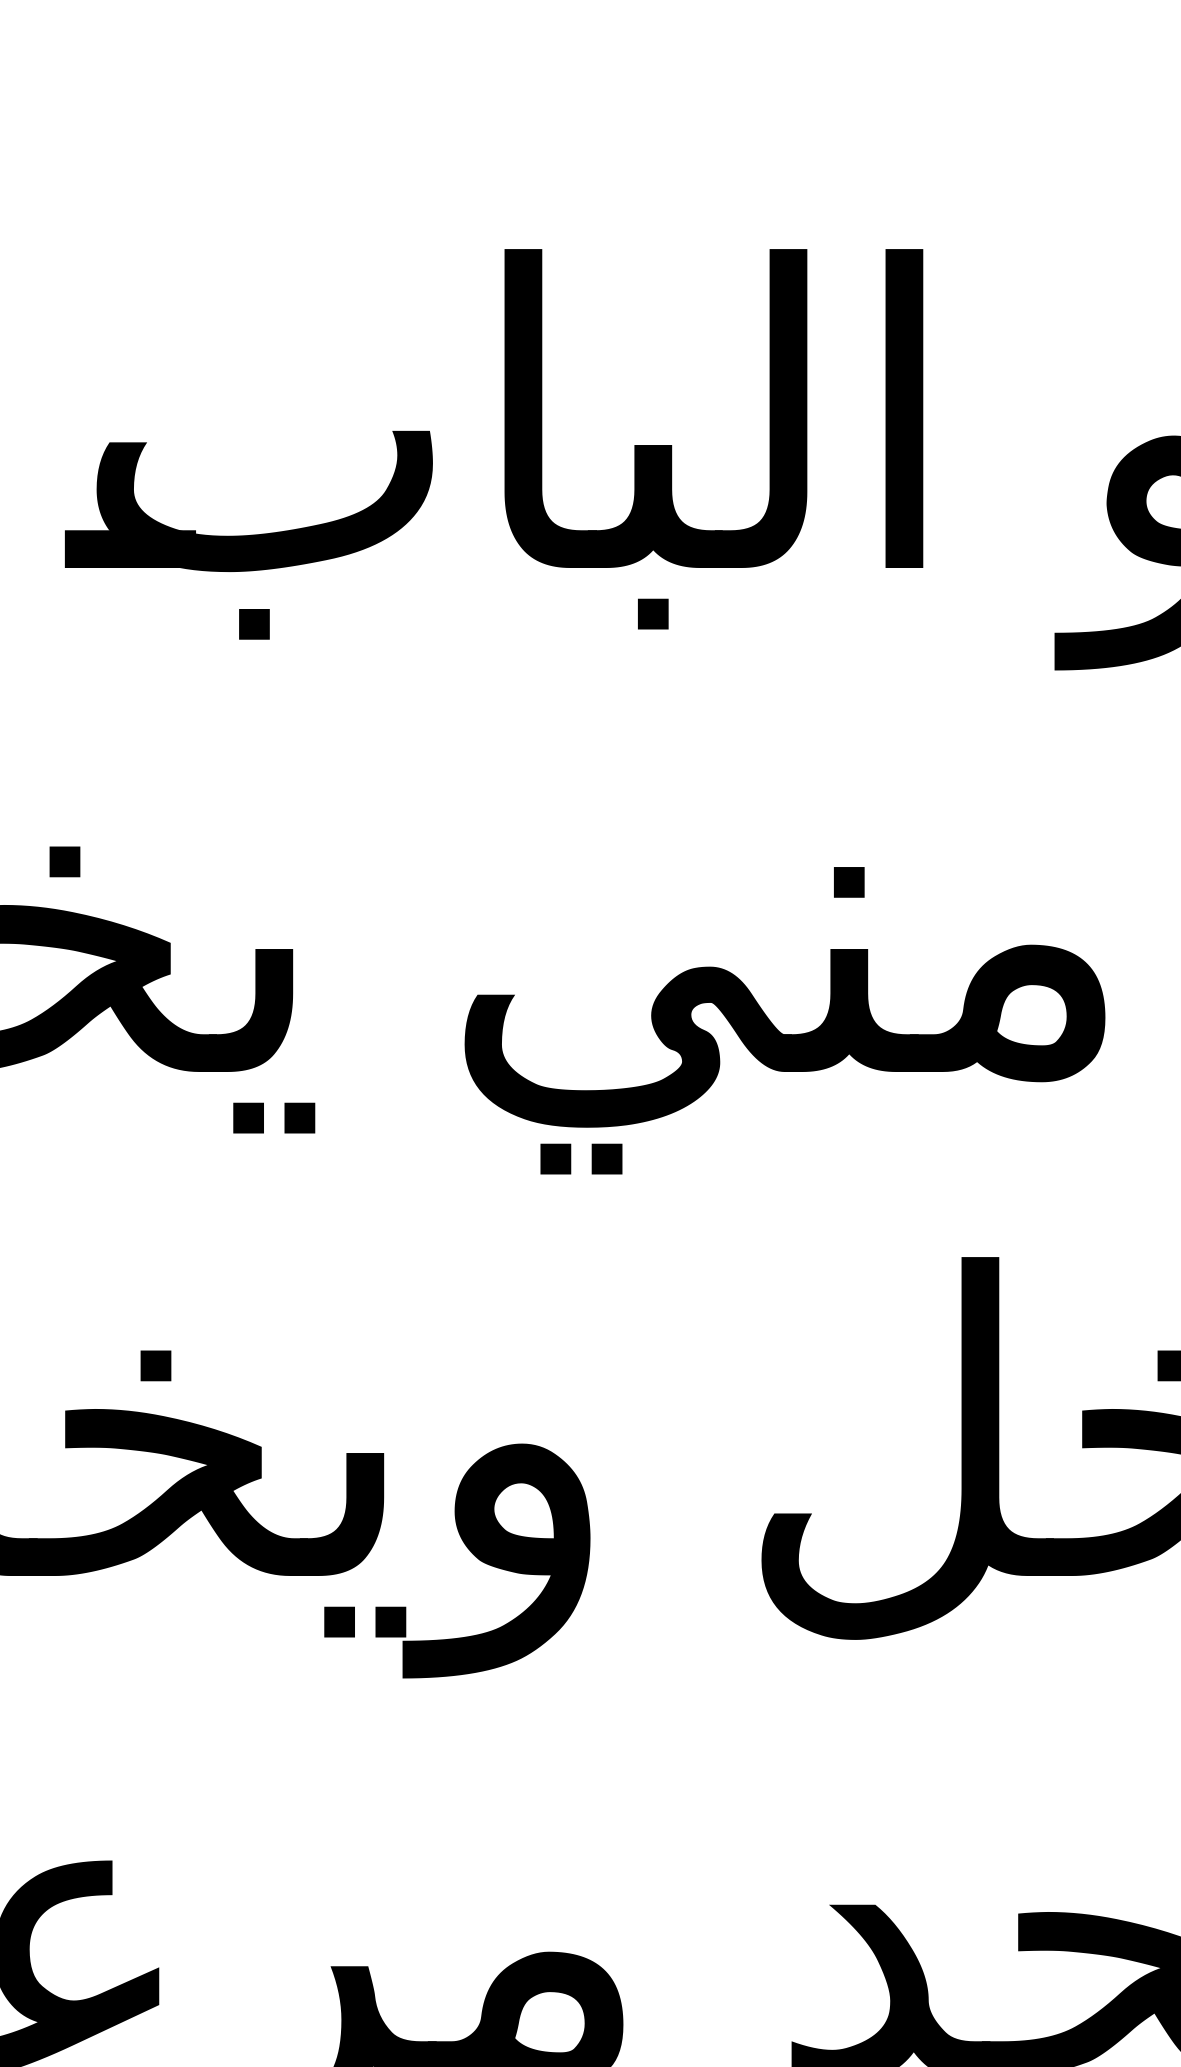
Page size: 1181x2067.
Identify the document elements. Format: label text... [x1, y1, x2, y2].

list أنا هو الباب فمن دخل مني يخلص: يدخل ويخرج ويجد مرعى [0, 141, 1181, 2067]
